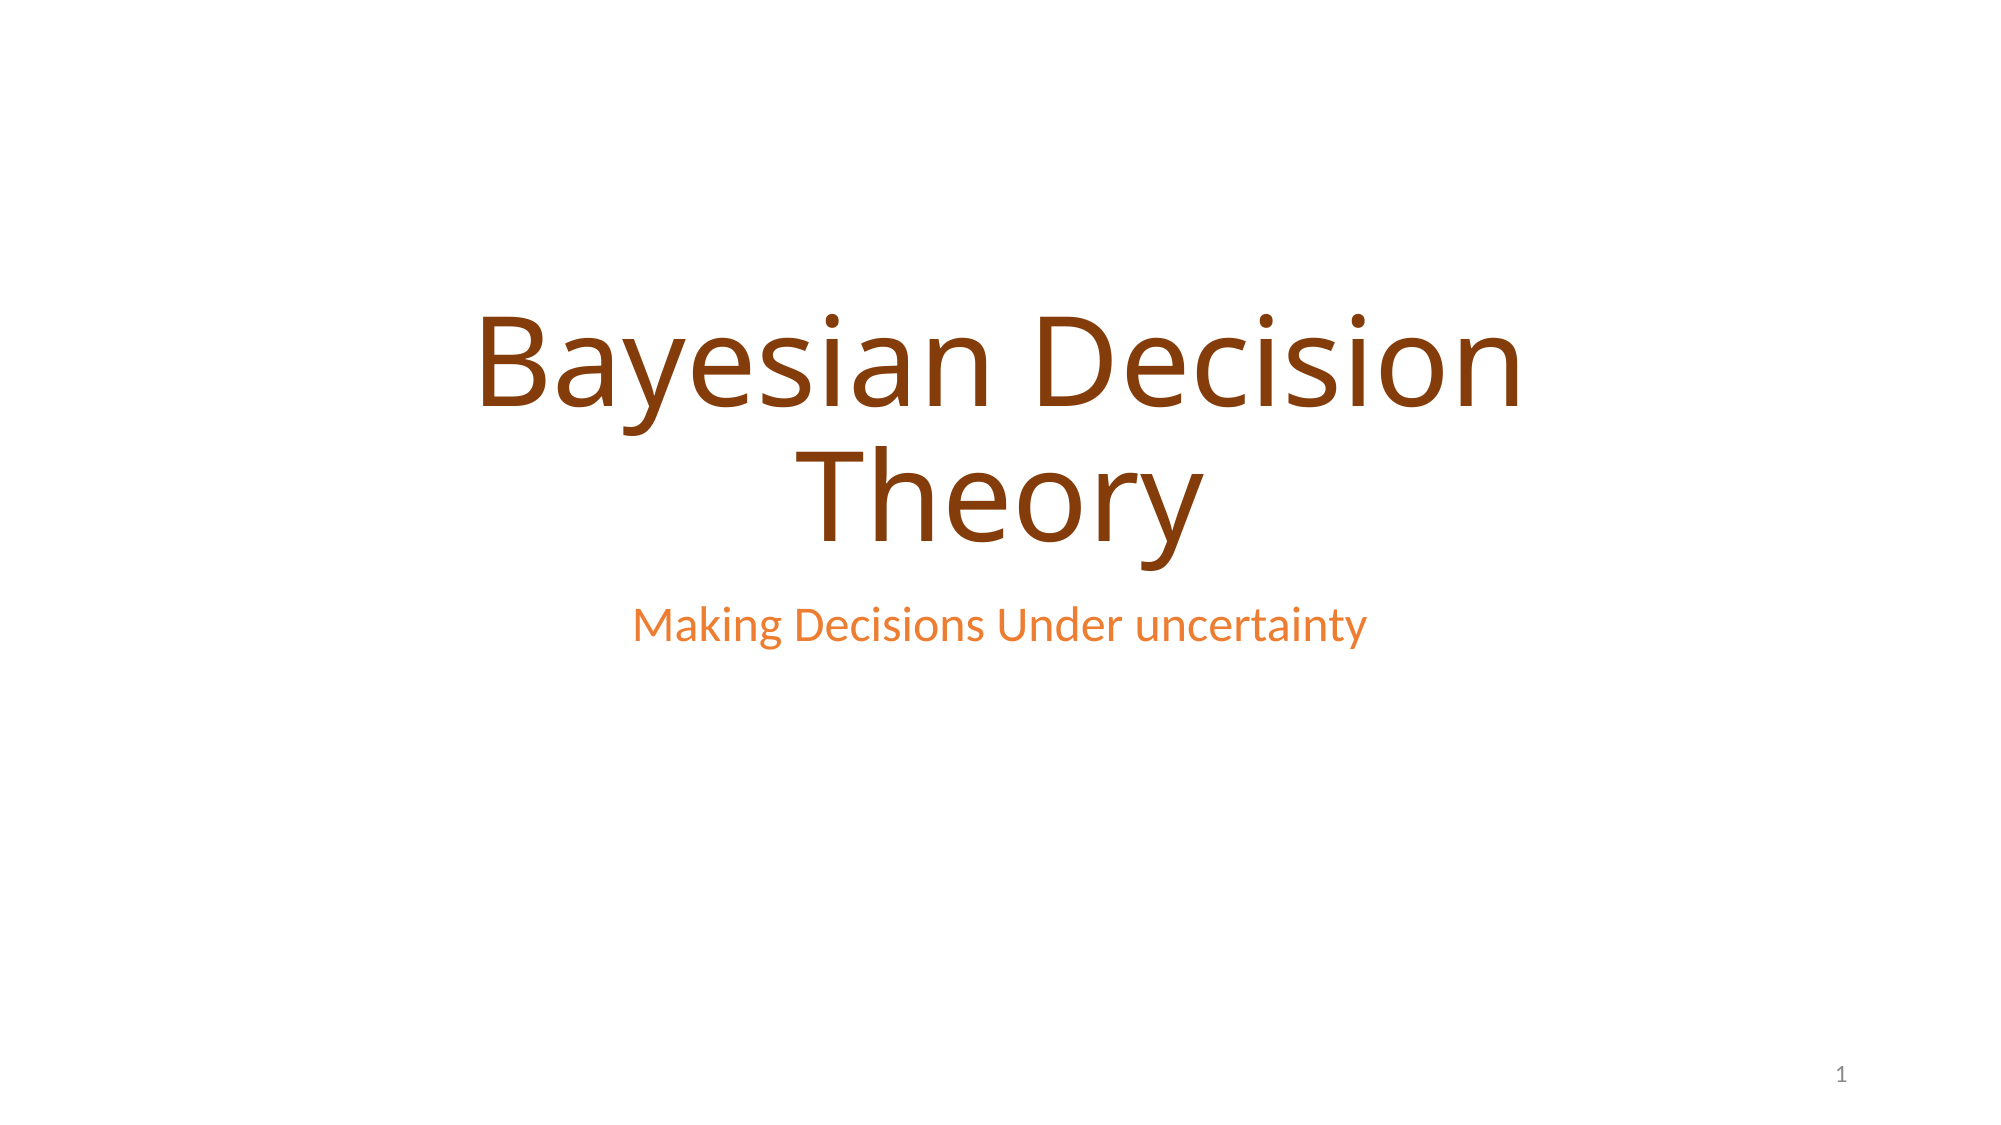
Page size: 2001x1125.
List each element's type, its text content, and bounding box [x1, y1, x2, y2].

title Bayesian Decision Theory [249, 184, 1750, 576]
slide_number 1 [1412, 1042, 1863, 1103]
subtitle Making Decisions Under uncertainty [249, 590, 1750, 863]
